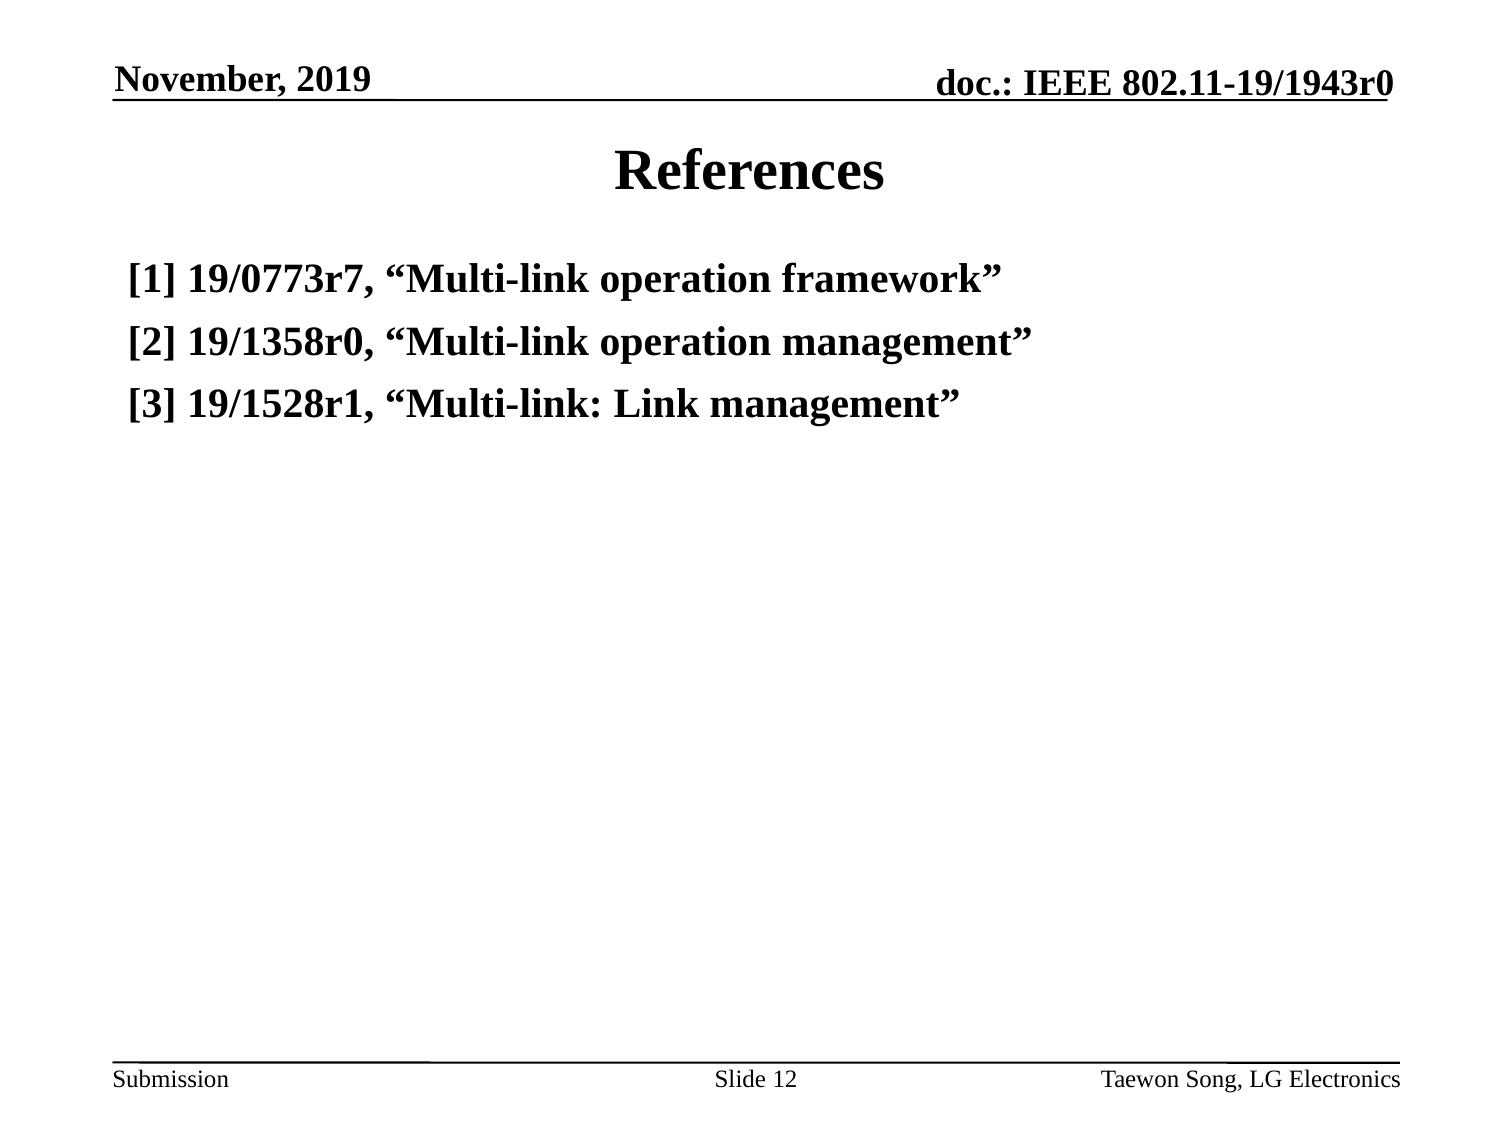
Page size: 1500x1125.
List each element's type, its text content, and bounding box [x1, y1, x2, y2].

list [1] 19/0773r7, “Multi-link operation framework” [2] 19/1358r0, “Multi-link operation management” [3] 19/1528r1, “Multi-link: Link management” [112, 243, 1388, 1000]
title References [112, 112, 1388, 221]
footer Taewon Song, LG Electronics [878, 1061, 1402, 1093]
slide_number Slide 12 [712, 1061, 800, 1123]
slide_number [114, 54, 423, 100]
